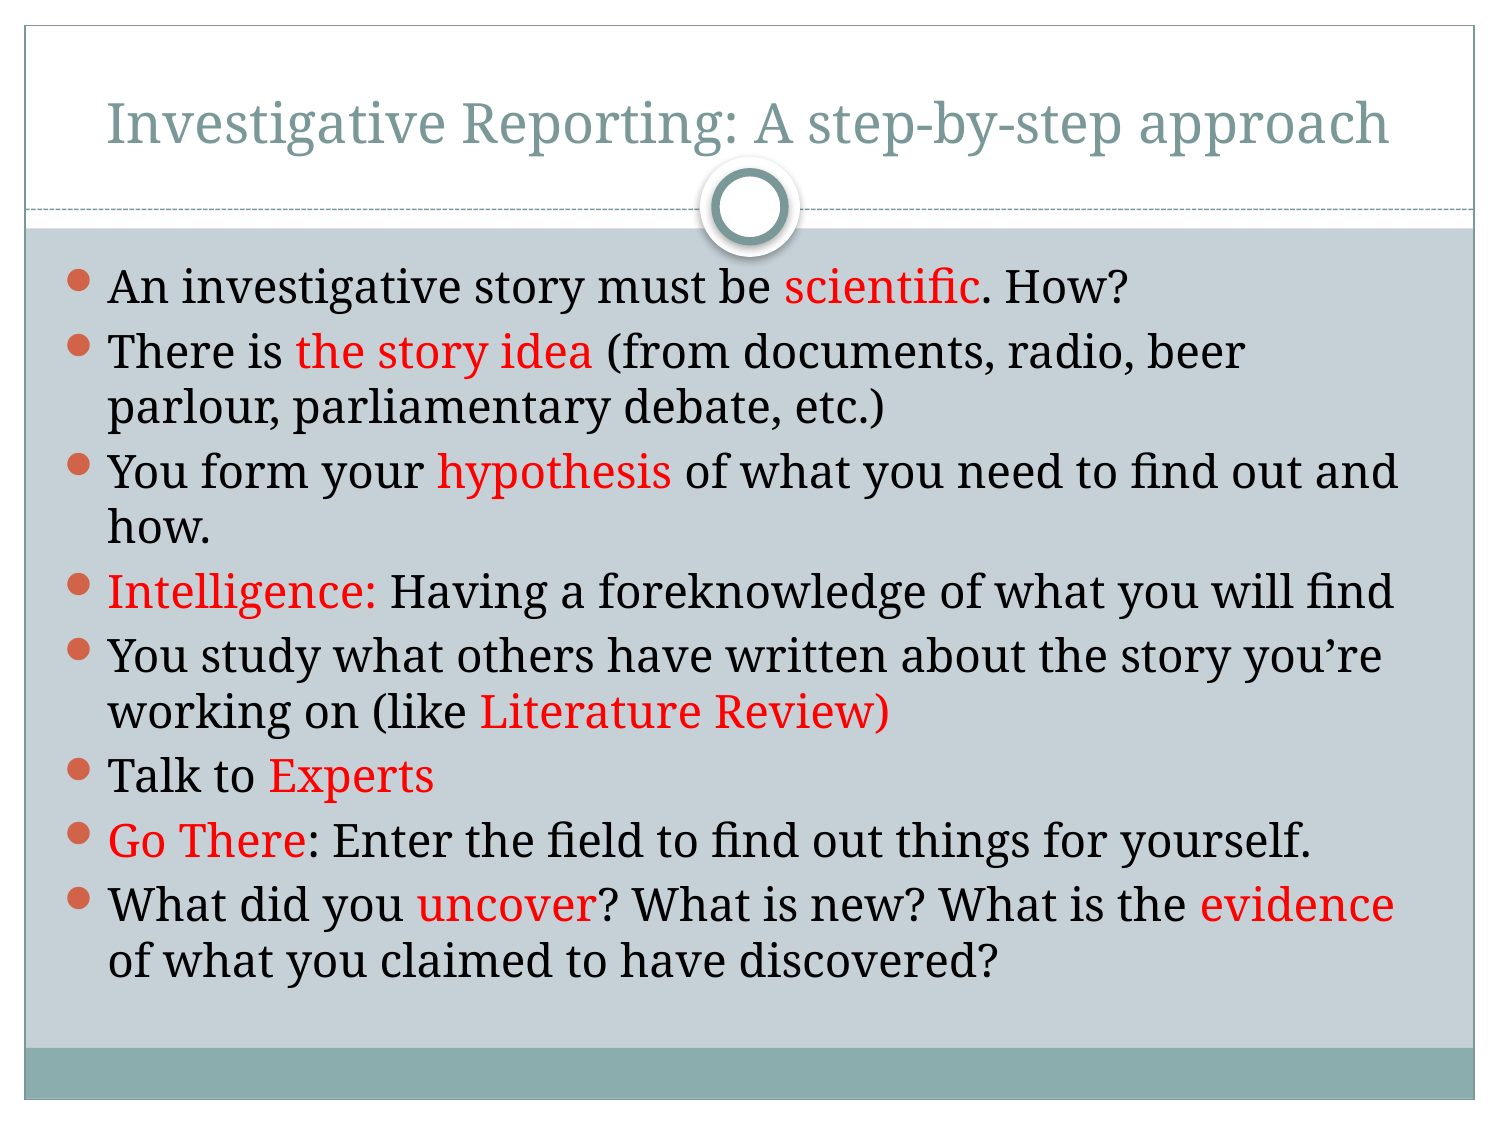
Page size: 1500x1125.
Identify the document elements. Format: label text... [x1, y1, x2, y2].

list An investigative story must be scientific. How? There is the story idea (from documents, radio, beer parlour, parliamentary debate, etc.) You form your hypothesis of what you need to find out and how. Intelligence: Having a foreknowledge of what you will find You study what others have written about the story you’re working on (like Literature Review) Talk to Experts Go There: Enter the field to find out things for yourself. What did you uncover? What is new? What is the evidence of what you claimed to have discovered? [49, 250, 1445, 1001]
title Investigative Reporting: A step-by-step approach [49, 37, 1450, 162]
